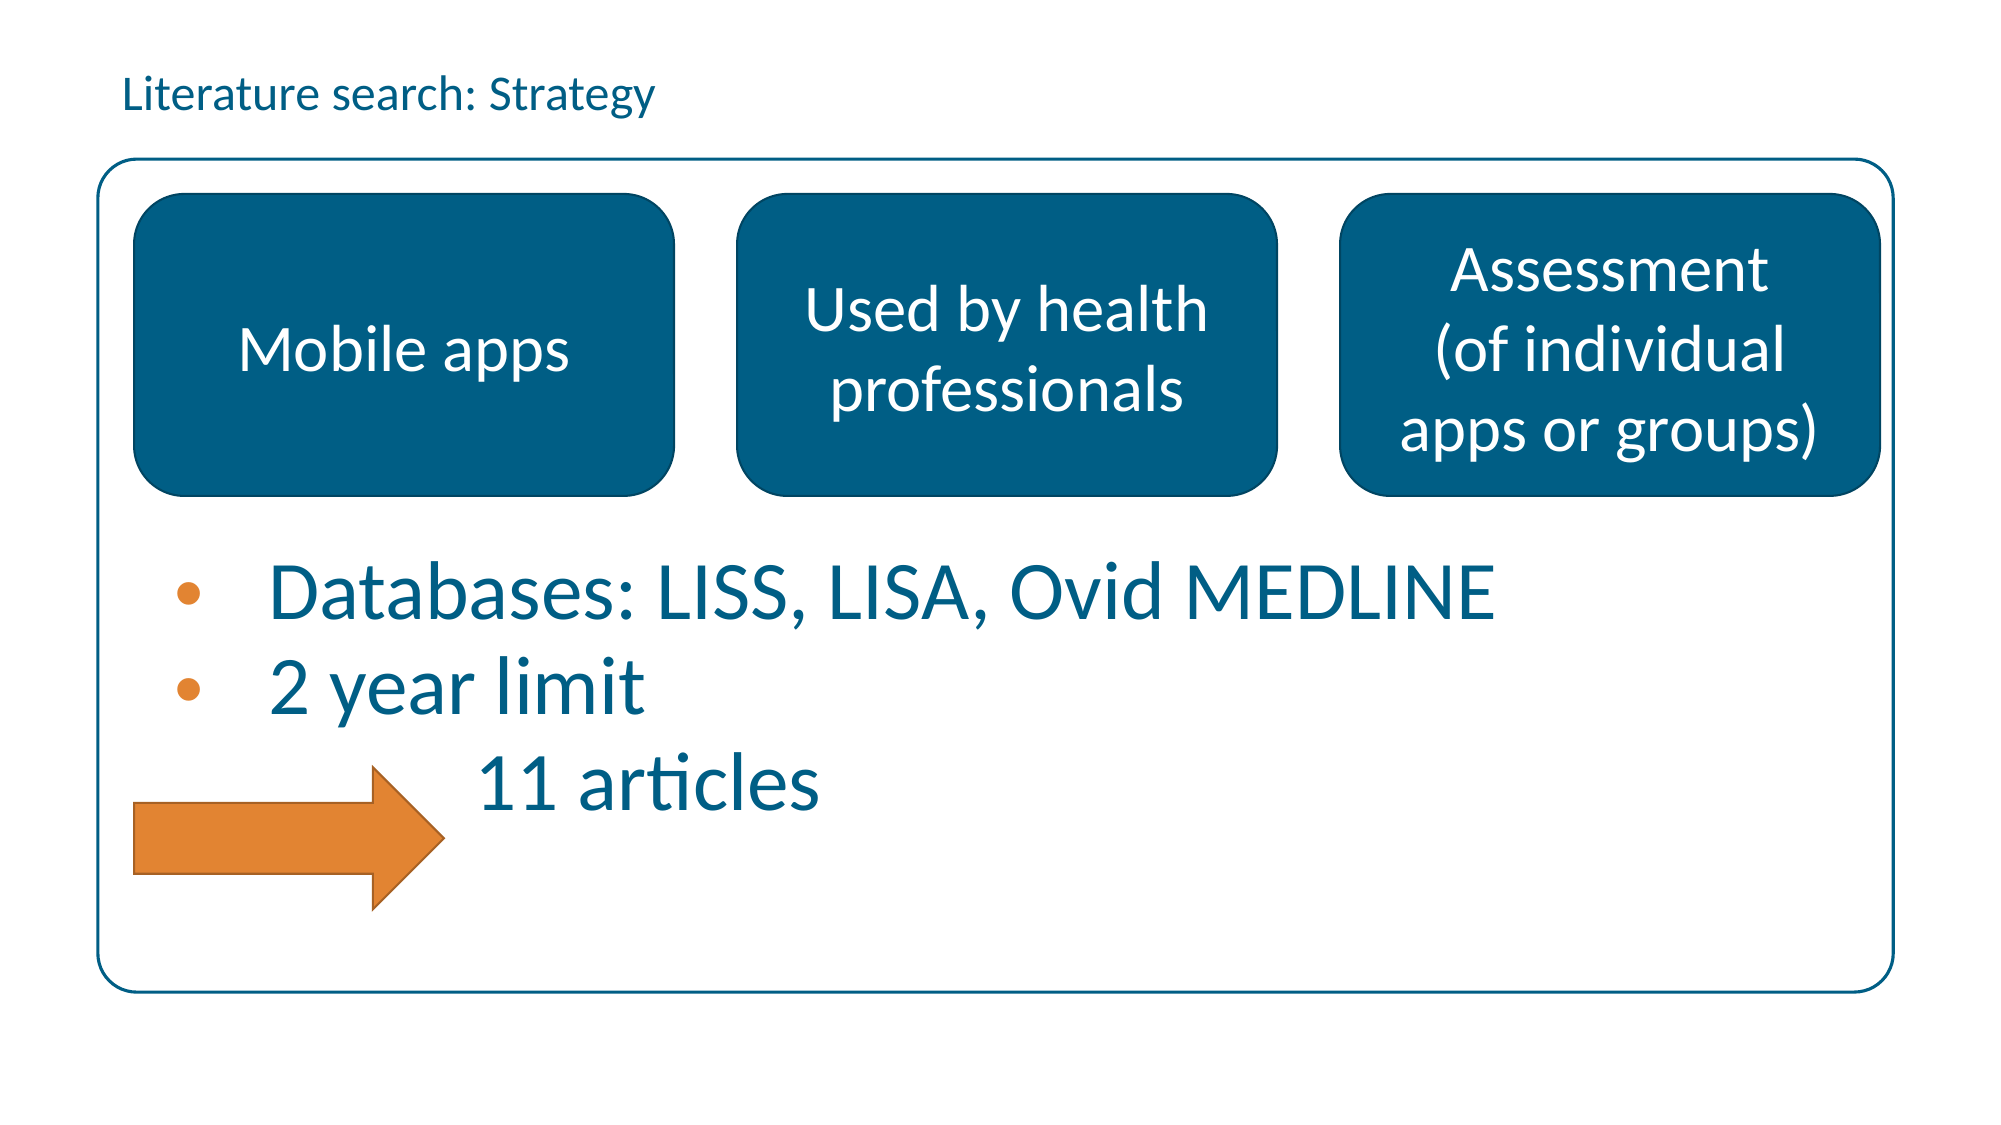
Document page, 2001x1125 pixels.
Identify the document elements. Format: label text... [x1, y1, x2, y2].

list Literature search: Strategy [106, 60, 1863, 139]
text_box [133, 764, 446, 912]
text_box Mobile apps [133, 192, 676, 497]
text_box Used by health professionals [736, 192, 1279, 497]
text_box Assessment (of individual apps or groups) [1339, 192, 1882, 497]
list Databases: LISS, LISA, Ovid MEDLINE 2 year limit 11 articles [159, 551, 1810, 946]
